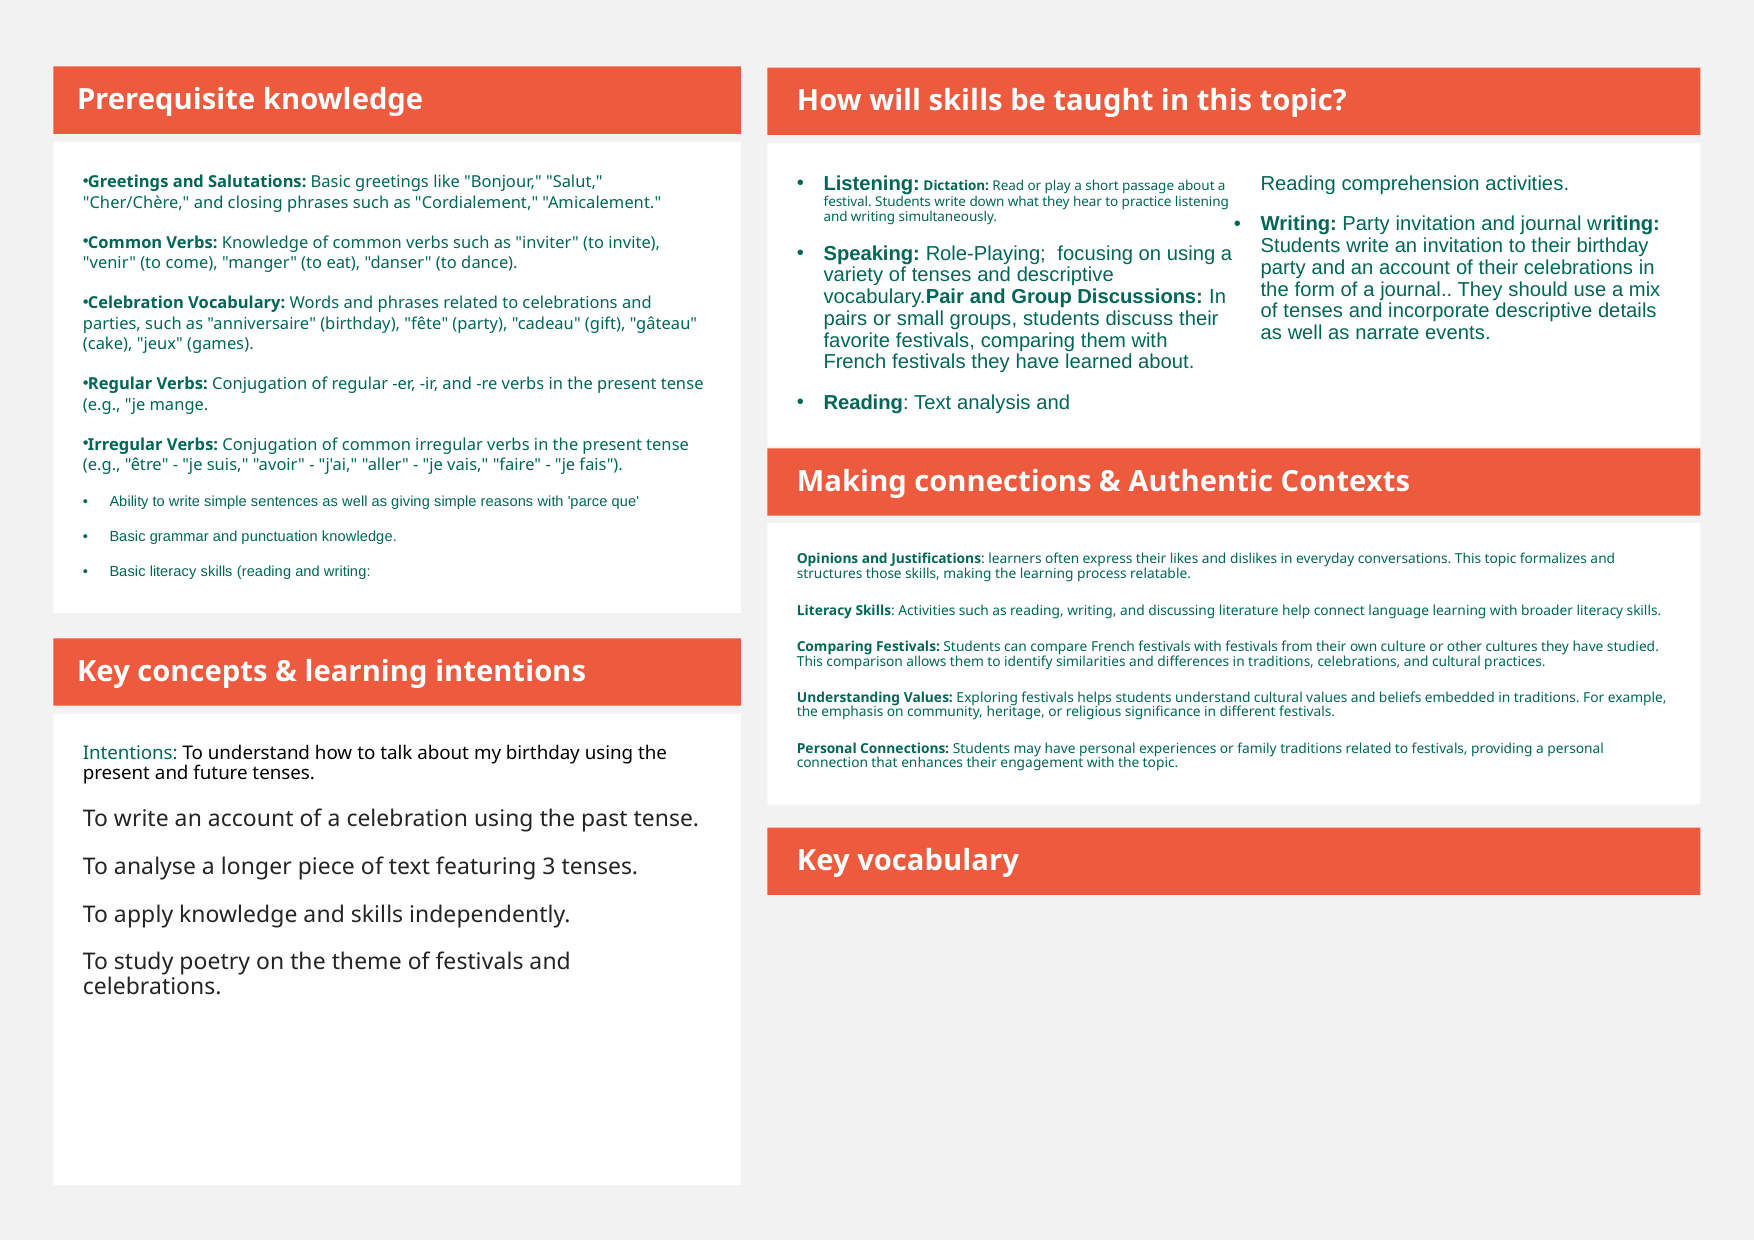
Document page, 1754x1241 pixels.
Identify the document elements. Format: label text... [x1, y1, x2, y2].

list Intentions: To understand how to talk about my birthday using the present and future tenses. To write an account of a celebration using the past tense. To analyse a longer piece of text featuring 3 tenses. To apply knowledge and skills independently. To study poetry on the theme of festivals and celebrations. [53, 713, 741, 1186]
list Opinions and Justifications: learners often express their likes and dislikes in everyday conversations. This topic formalizes and structures those skills, making the learning process relatable. Literacy Skills: Activities such as reading, writing, and discussing literature help connect language learning with broader literacy skills. Comparing Festivals: Students can compare French festivals with festivals from their own culture or other cultures they have studied. This comparison allows them to identify similarities and differences in traditions, celebrations, and cultural practices. Understanding Values: Exploring festivals helps students understand cultural values and beliefs embedded in traditions. For example, the emphasis on community, heritage, or religious significance in different festivals. Personal Connections: Students may have personal experiences or family traditions related to festivals, providing a personal connection that enhances their engagement with the topic. [767, 522, 1701, 805]
list Greetings and Salutations: Basic greetings like "Bonjour," "Salut," "Cher/Chère," and closing phrases such as "Cordialement," "Amicalement." Common Verbs: Knowledge of common verbs such as "inviter" (to invite), "venir" (to come), "manger" (to eat), "danser" (to dance). Celebration Vocabulary: Words and phrases related to celebrations and parties, such as "anniversaire" (birthday), "fête" (party), "cadeau" (gift), "gâteau" (cake), "jeux" (games). Regular Verbs: Conjugation of regular -er, -ir, and -re verbs in the present tense (e.g., "je mange. Irregular Verbs: Conjugation of common irregular verbs in the present tense (e.g., "être" - "je suis," "avoir" - "j'ai," "aller" - "je vais," "faire" - "je fais"). Ability to write simple sentences as well as giving simple reasons with 'parce que' Basic grammar and punctuation knowledge. Basic literacy skills (reading and writing: [53, 142, 741, 613]
list Prerequisite knowledge [53, 66, 741, 134]
list Key vocabulary [767, 827, 1701, 895]
list Making connections & Authentic Contexts [767, 448, 1701, 516]
list Key concepts & learning intentions [53, 638, 741, 706]
list How will skills be taught in this topic? [767, 67, 1701, 135]
list Listening: Dictation: Read or play a short passage about a festival. Students write down what they hear to practice listening and writing simultaneously. Speaking: Role-Playing; focusing on using a variety of tenses and descriptive vocabulary.Pair and Group Discussions: In pairs or small groups, students discuss their favorite festivals, comparing them with French festivals they have learned about. Reading: Text analysis and Reading comprehension activities. Writing: Party invitation and journal writing: Students write an invitation to their birthday party and an account of their celebrations in the form of a journal.. They should use a mix of tenses and incorporate descriptive details as well as narrate events. [767, 143, 1701, 447]
